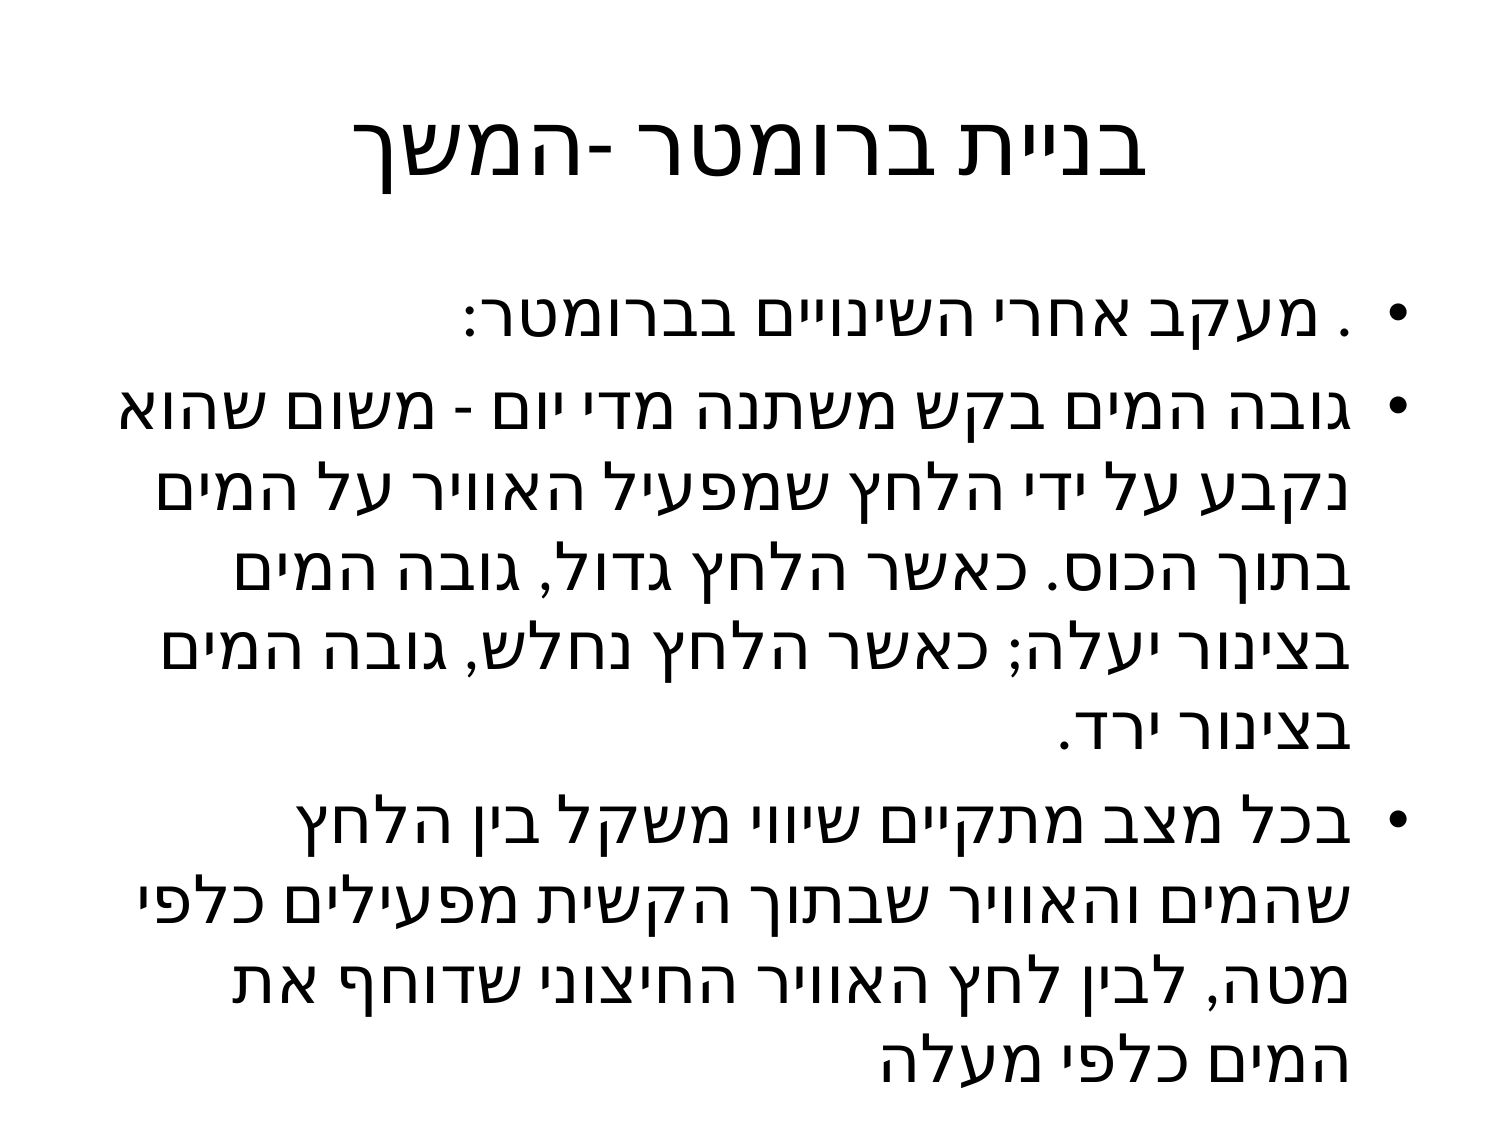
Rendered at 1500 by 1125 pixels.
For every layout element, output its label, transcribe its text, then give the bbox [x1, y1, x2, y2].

list . מעקב אחרי השינויים בברומטר: גובה המים בקש משתנה מדי יום - משום שהוא נקבע על ידי הלחץ שמפעיל האוויר על המים בתוך הכוס. כאשר הלחץ גדול, גובה המים בצינור יעלה; כאשר הלחץ נחלש, גובה המים בצינור ירד. בכל מצב מתקיים שיווי משקל בין הלחץ שהמים והאוויר שבתוך הקשית מפעילים כלפי מטה, לבין לחץ האוויר החיצוני שדוחף את המים כלפי מעלה סרטון הדגמה [75, 262, 1425, 1005]
title בניית ברומטר -המשך [75, 45, 1425, 233]
